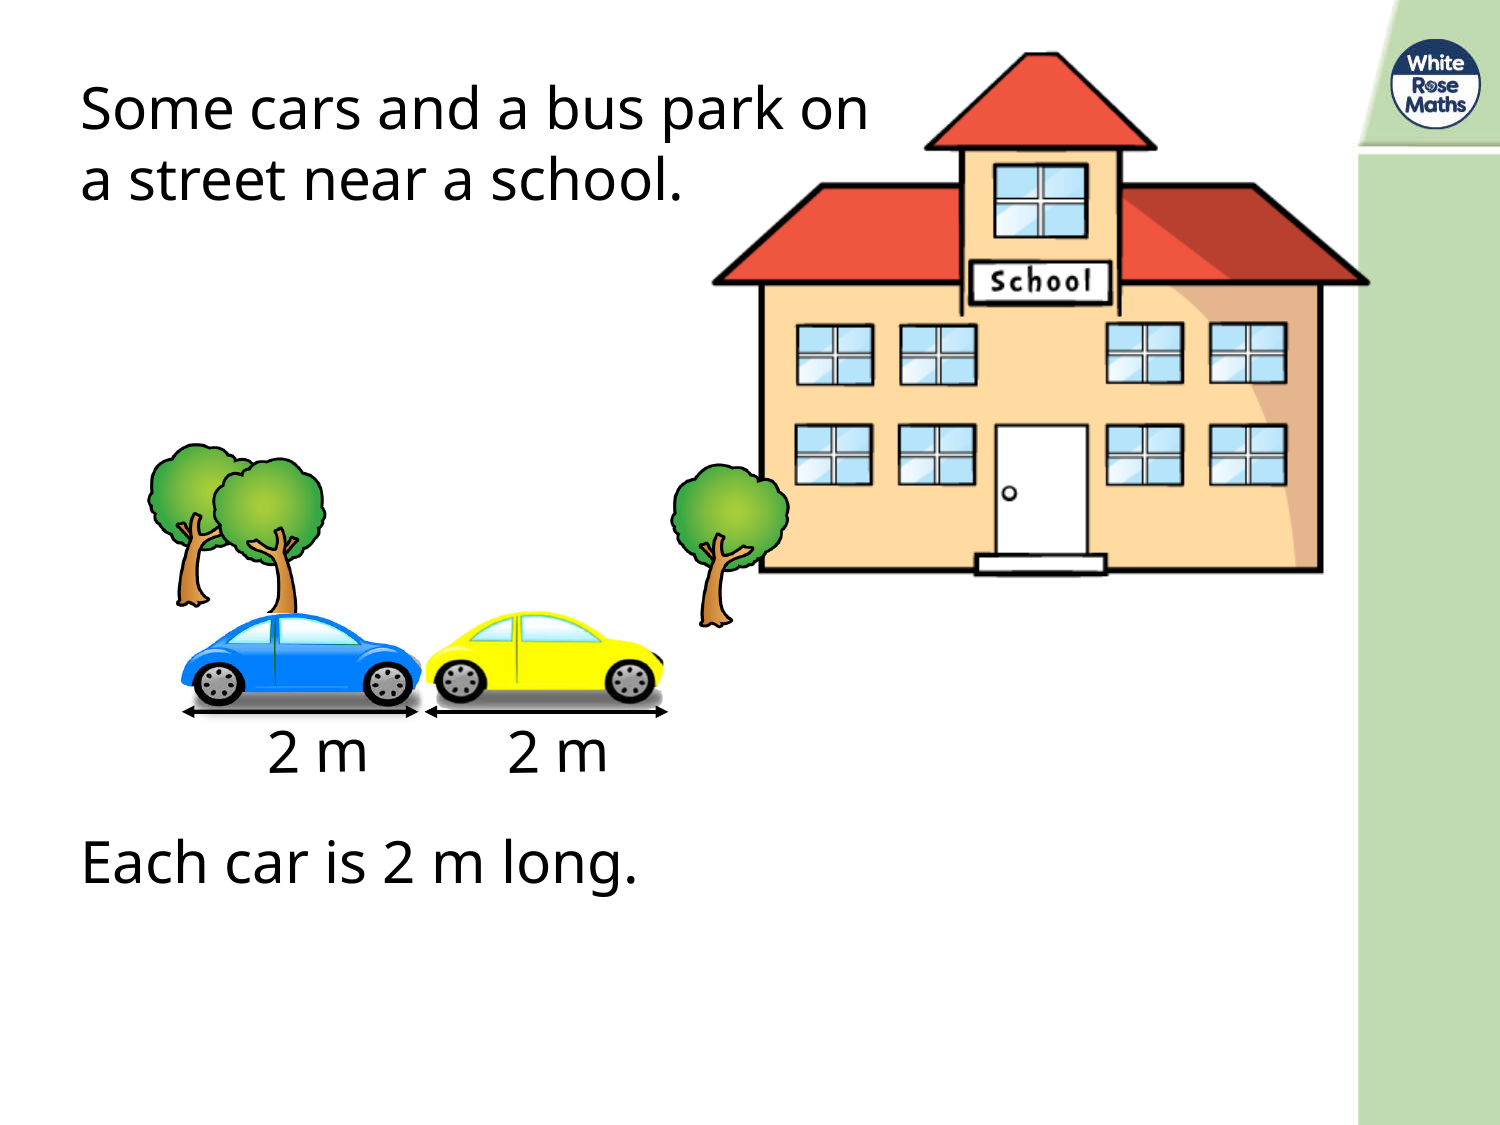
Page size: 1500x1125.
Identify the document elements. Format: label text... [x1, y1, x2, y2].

text_box Some cars and a bus park on a street near a school. [65, 64, 643, 569]
picture [0, 0, 1500, 1125]
text_box 2 m [491, 704, 687, 793]
text_box Each car is 2 m long. [65, 818, 1329, 973]
text_box 2 m [251, 715, 447, 793]
